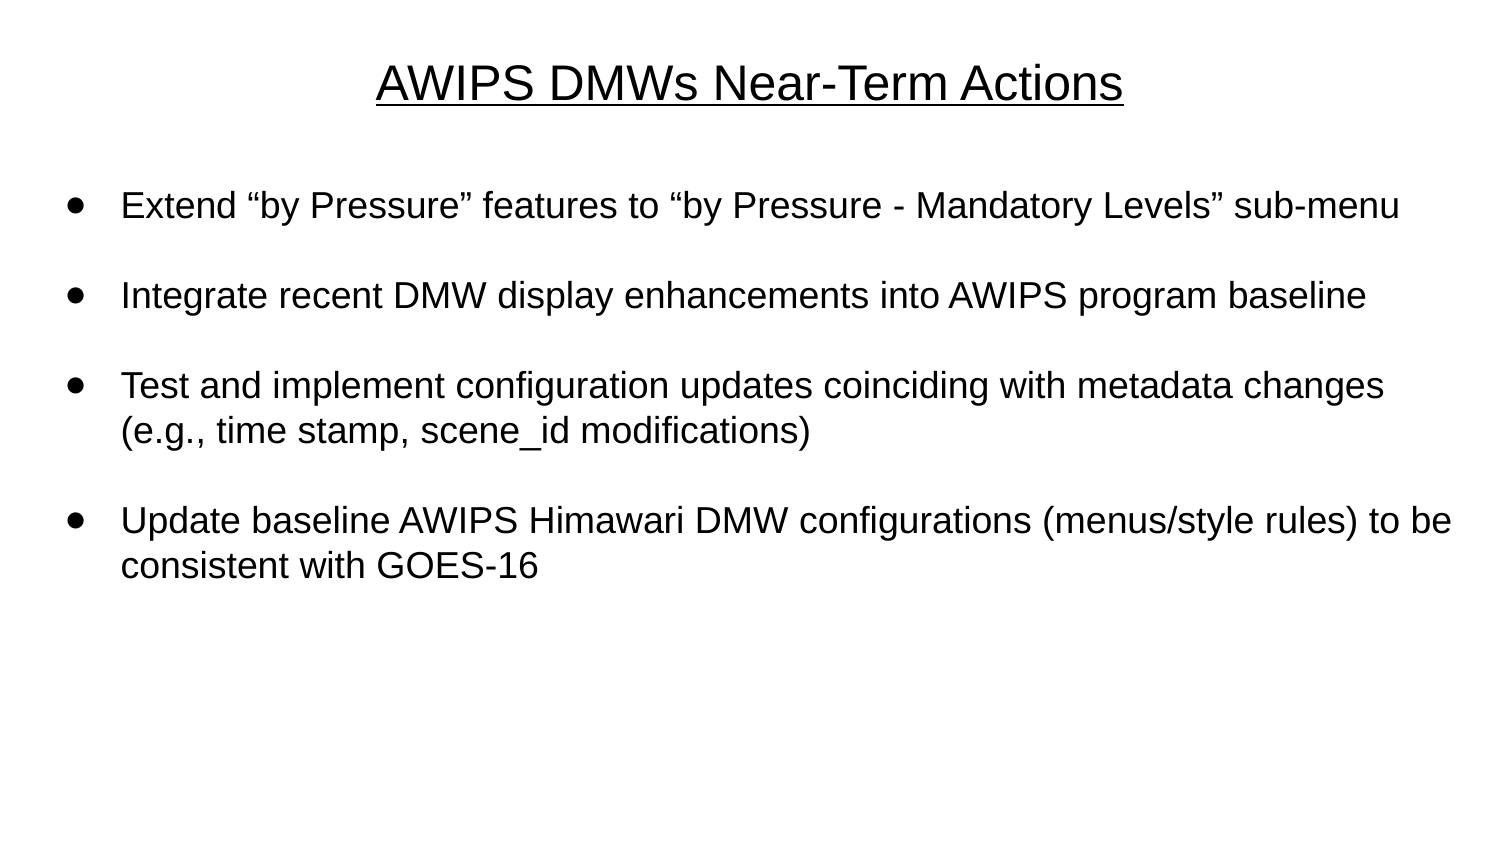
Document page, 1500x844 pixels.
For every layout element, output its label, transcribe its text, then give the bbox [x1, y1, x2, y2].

title AWIPS DMWs Near-Term Actions [51, 43, 1449, 126]
text_box Extend “by Pressure” features to “by Pressure - Mandatory Levels” sub-menu Integrate recent DMW display enhancements into AWIPS program baseline Test and implement configuration updates coinciding with metadata changes (e.g., time stamp, scene_id modifications) Update baseline AWIPS Himawari DMW configurations (menus/style rules) to be consistent with GOES-16 [30, 166, 1487, 798]
